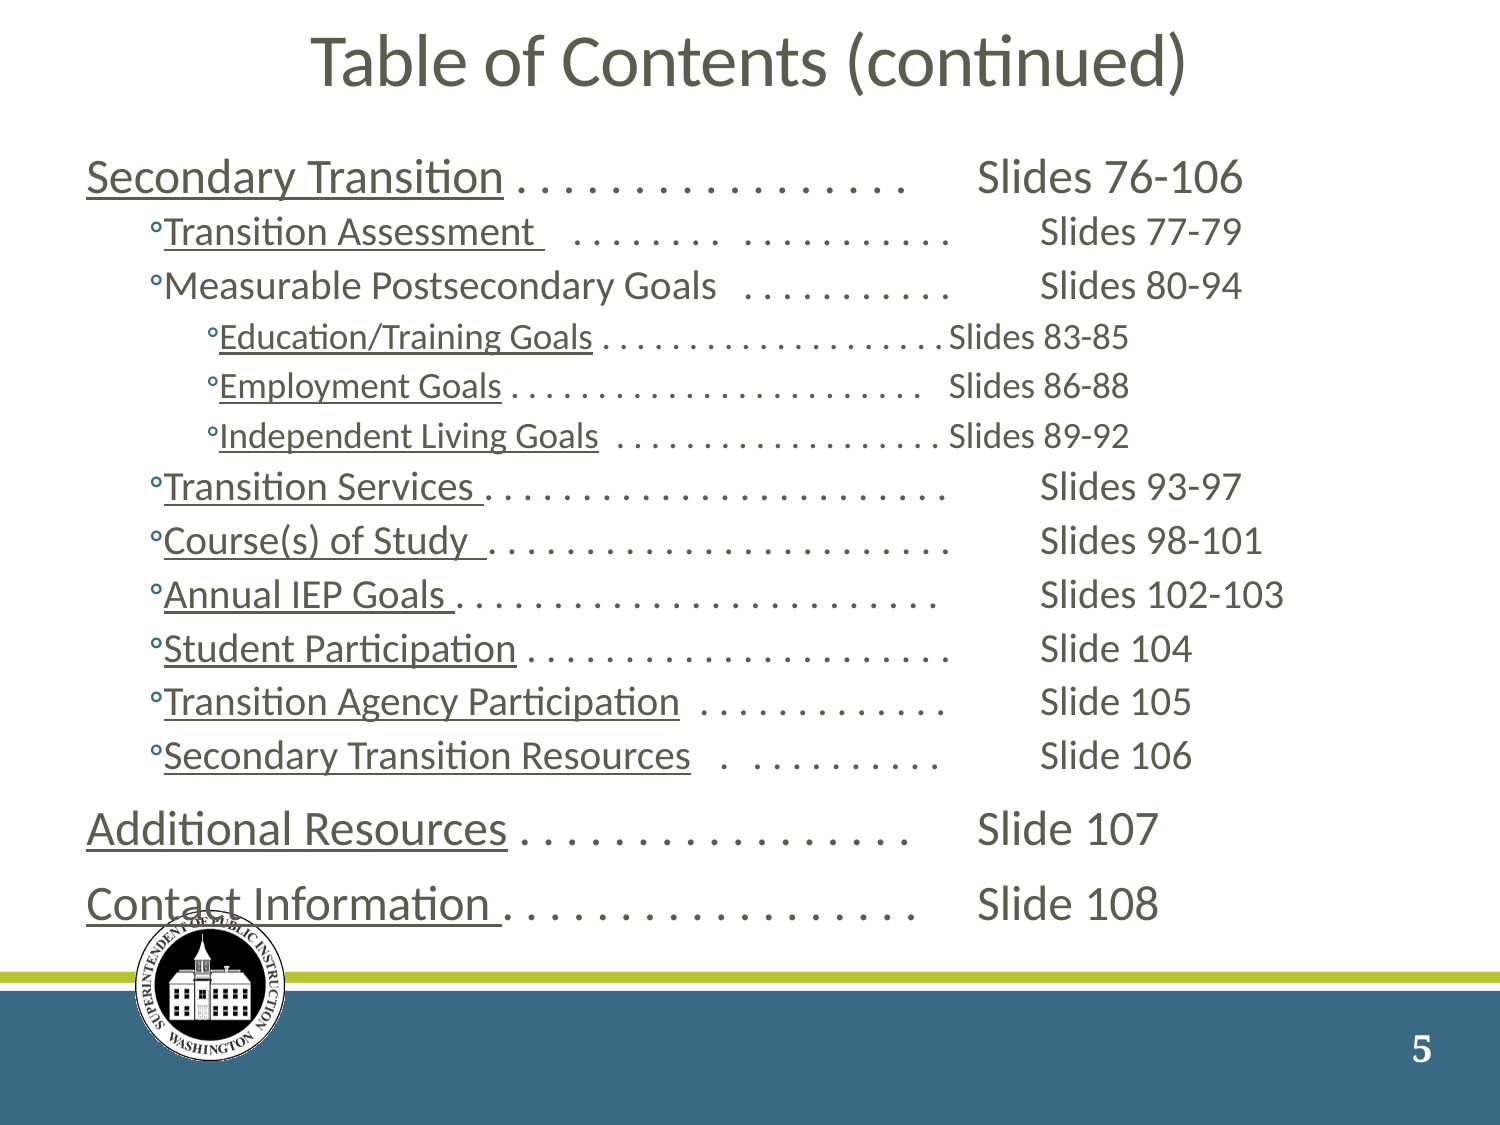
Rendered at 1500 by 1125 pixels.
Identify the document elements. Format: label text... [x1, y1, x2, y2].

text_box 5 [1097, 1008, 1448, 1084]
picture [135, 948, 285, 1061]
list Secondary Transition . . . . . . . . . . . . . . . . . Slides 76-106 Transition Assessment . . . . . . . . . . . . . . . . . . . Slides 77-79 Measurable Postsecondary Goals . . . . . . . . . . . Slides 80-94 Education/Training Goals . . . . . . . . . . . . . . . . . . . . Slides 83-85 Employment Goals . . . . . . . . . . . . . . . . . . . . . . . . Slides 86-88 Independent Living Goals . . . . . . . . . . . . . . . . . . . Slides 89-92 Transition Services . . . . . . . . . . . . . . . . . . . . . . . . Slides 93-97 Course(s) of Study . . . . . . . . . . . . . . . . . . . . . . . . Slides 98-101 Annual IEP Goals . . . . . . . . . . . . . . . . . . . . . . . . . Slides 102-103 Student Participation . . . . . . . . . . . . . . . . . . . . . . Slide 104 Transition Agency Participation . . . . . . . . . . . . . Slide 105 Secondary Transition Resources . . . . . . . . . . . Slide 106 Additional Resources . . . . . . . . . . . . . . . . . Slide 107 Contact Information . . . . . . . . . . . . . . . . . . Slide 108 [75, 143, 1500, 948]
title Table of Contents (continued) [0, 12, 1500, 110]
